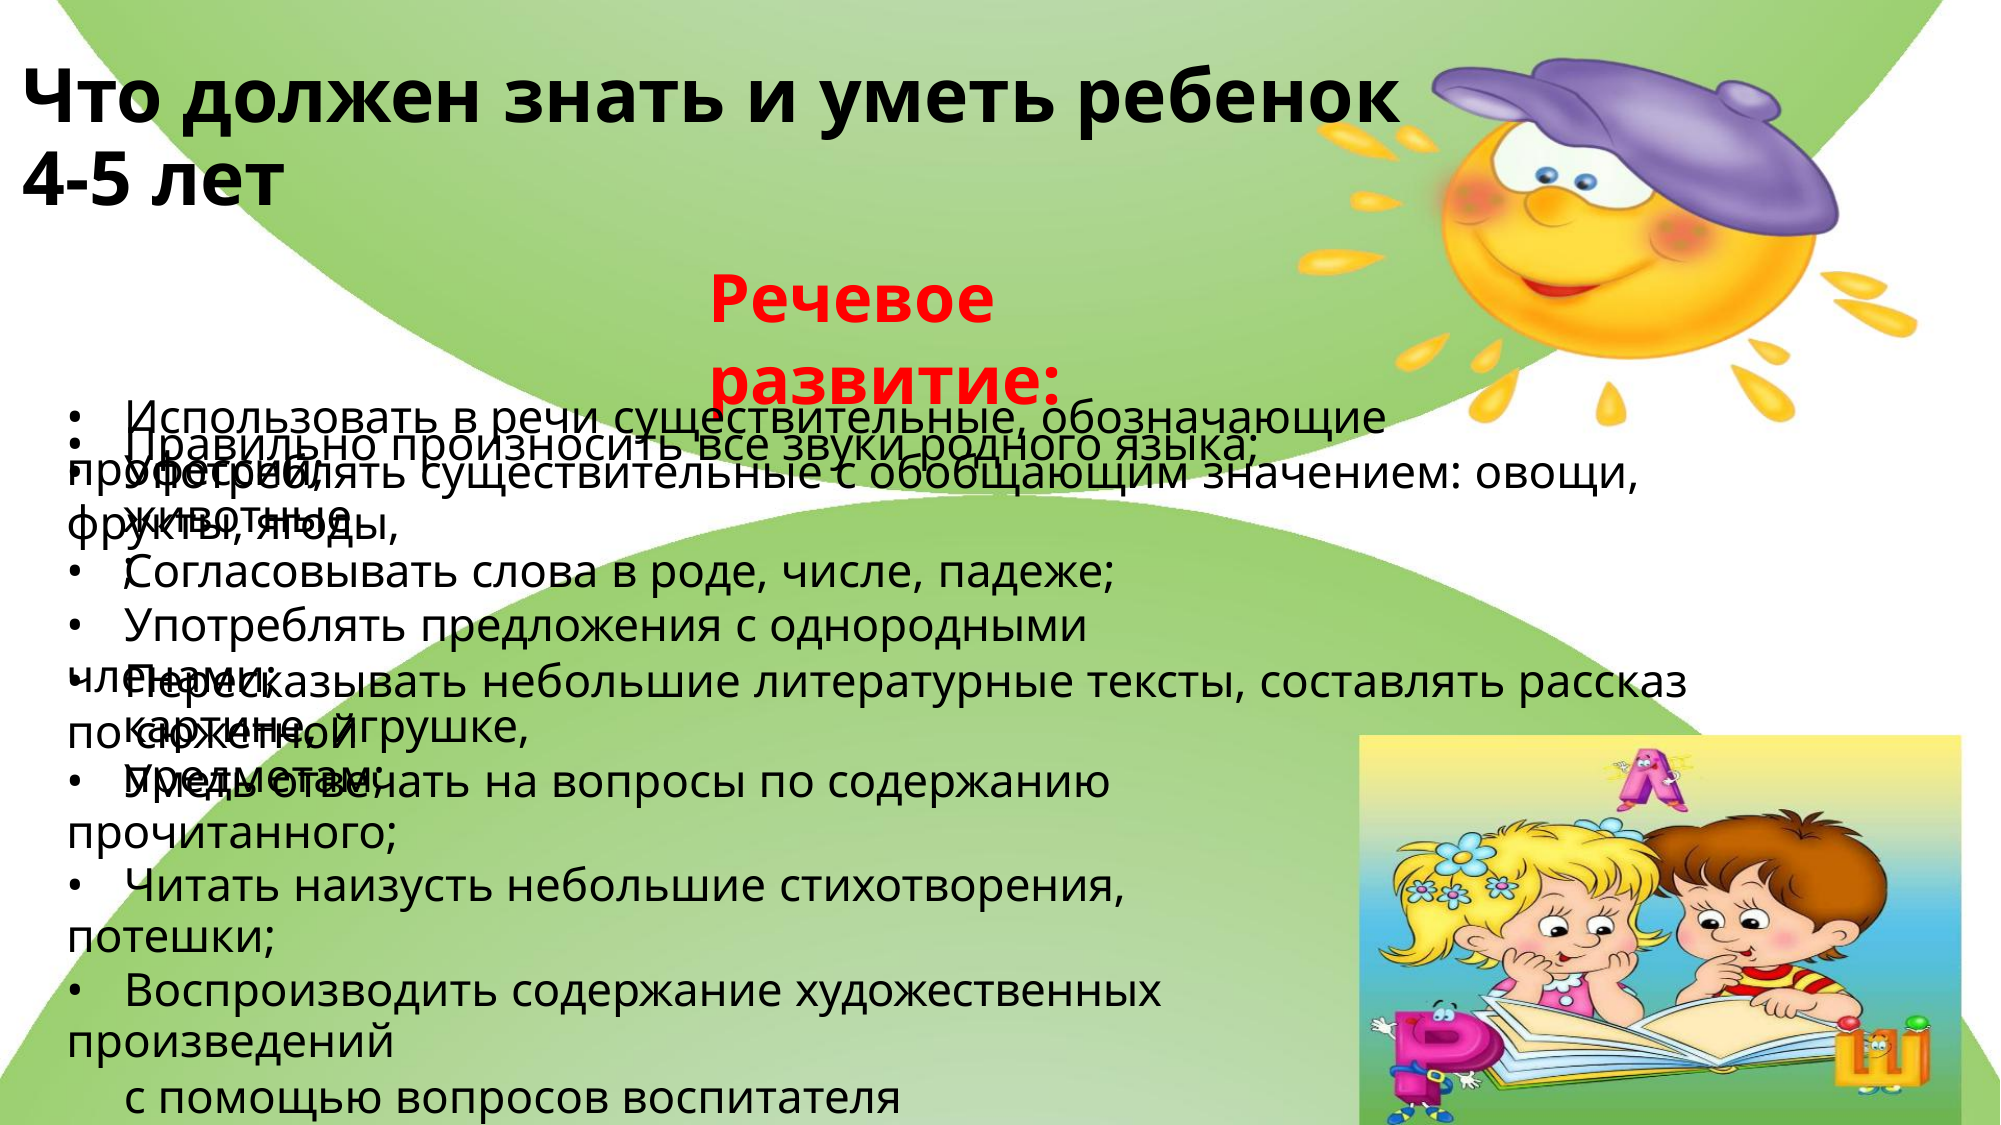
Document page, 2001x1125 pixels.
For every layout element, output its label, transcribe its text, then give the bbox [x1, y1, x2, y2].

text_box • Уметь отвечать на вопросы по содержанию прочитанного; • Читать наизусть небольшие стихотворения, потешки; • Воспроизводить содержание художественных произведений с помощью вопросов воспитателя [66, 755, 1325, 1123]
text_box • Согласовывать слова в роде, числе, падеже; • Употреблять предложения с однородными членами; [66, 545, 1162, 655]
text_box картине, игрушке, предметам; [122, 700, 734, 755]
text_box Речевое развитие: • Правильно произносить все звуки родного языка; [66, 254, 1269, 391]
text_box животные; [122, 491, 357, 545]
text_box • Употреблять существительные с обобщающим значением: овощи, фрукты, ягоды, [66, 446, 1749, 550]
text_box • Использовать в речи существительные, обозначающие профессии; [66, 391, 1450, 446]
text_box Что должен знать и уметь ребенок 4-5 лет [22, 54, 1461, 221]
text_box • Пересказывать небольшие литературные тексты, составлять рассказ по сюжетной [66, 655, 1745, 759]
text_box [0, 0, 2000, 1125]
